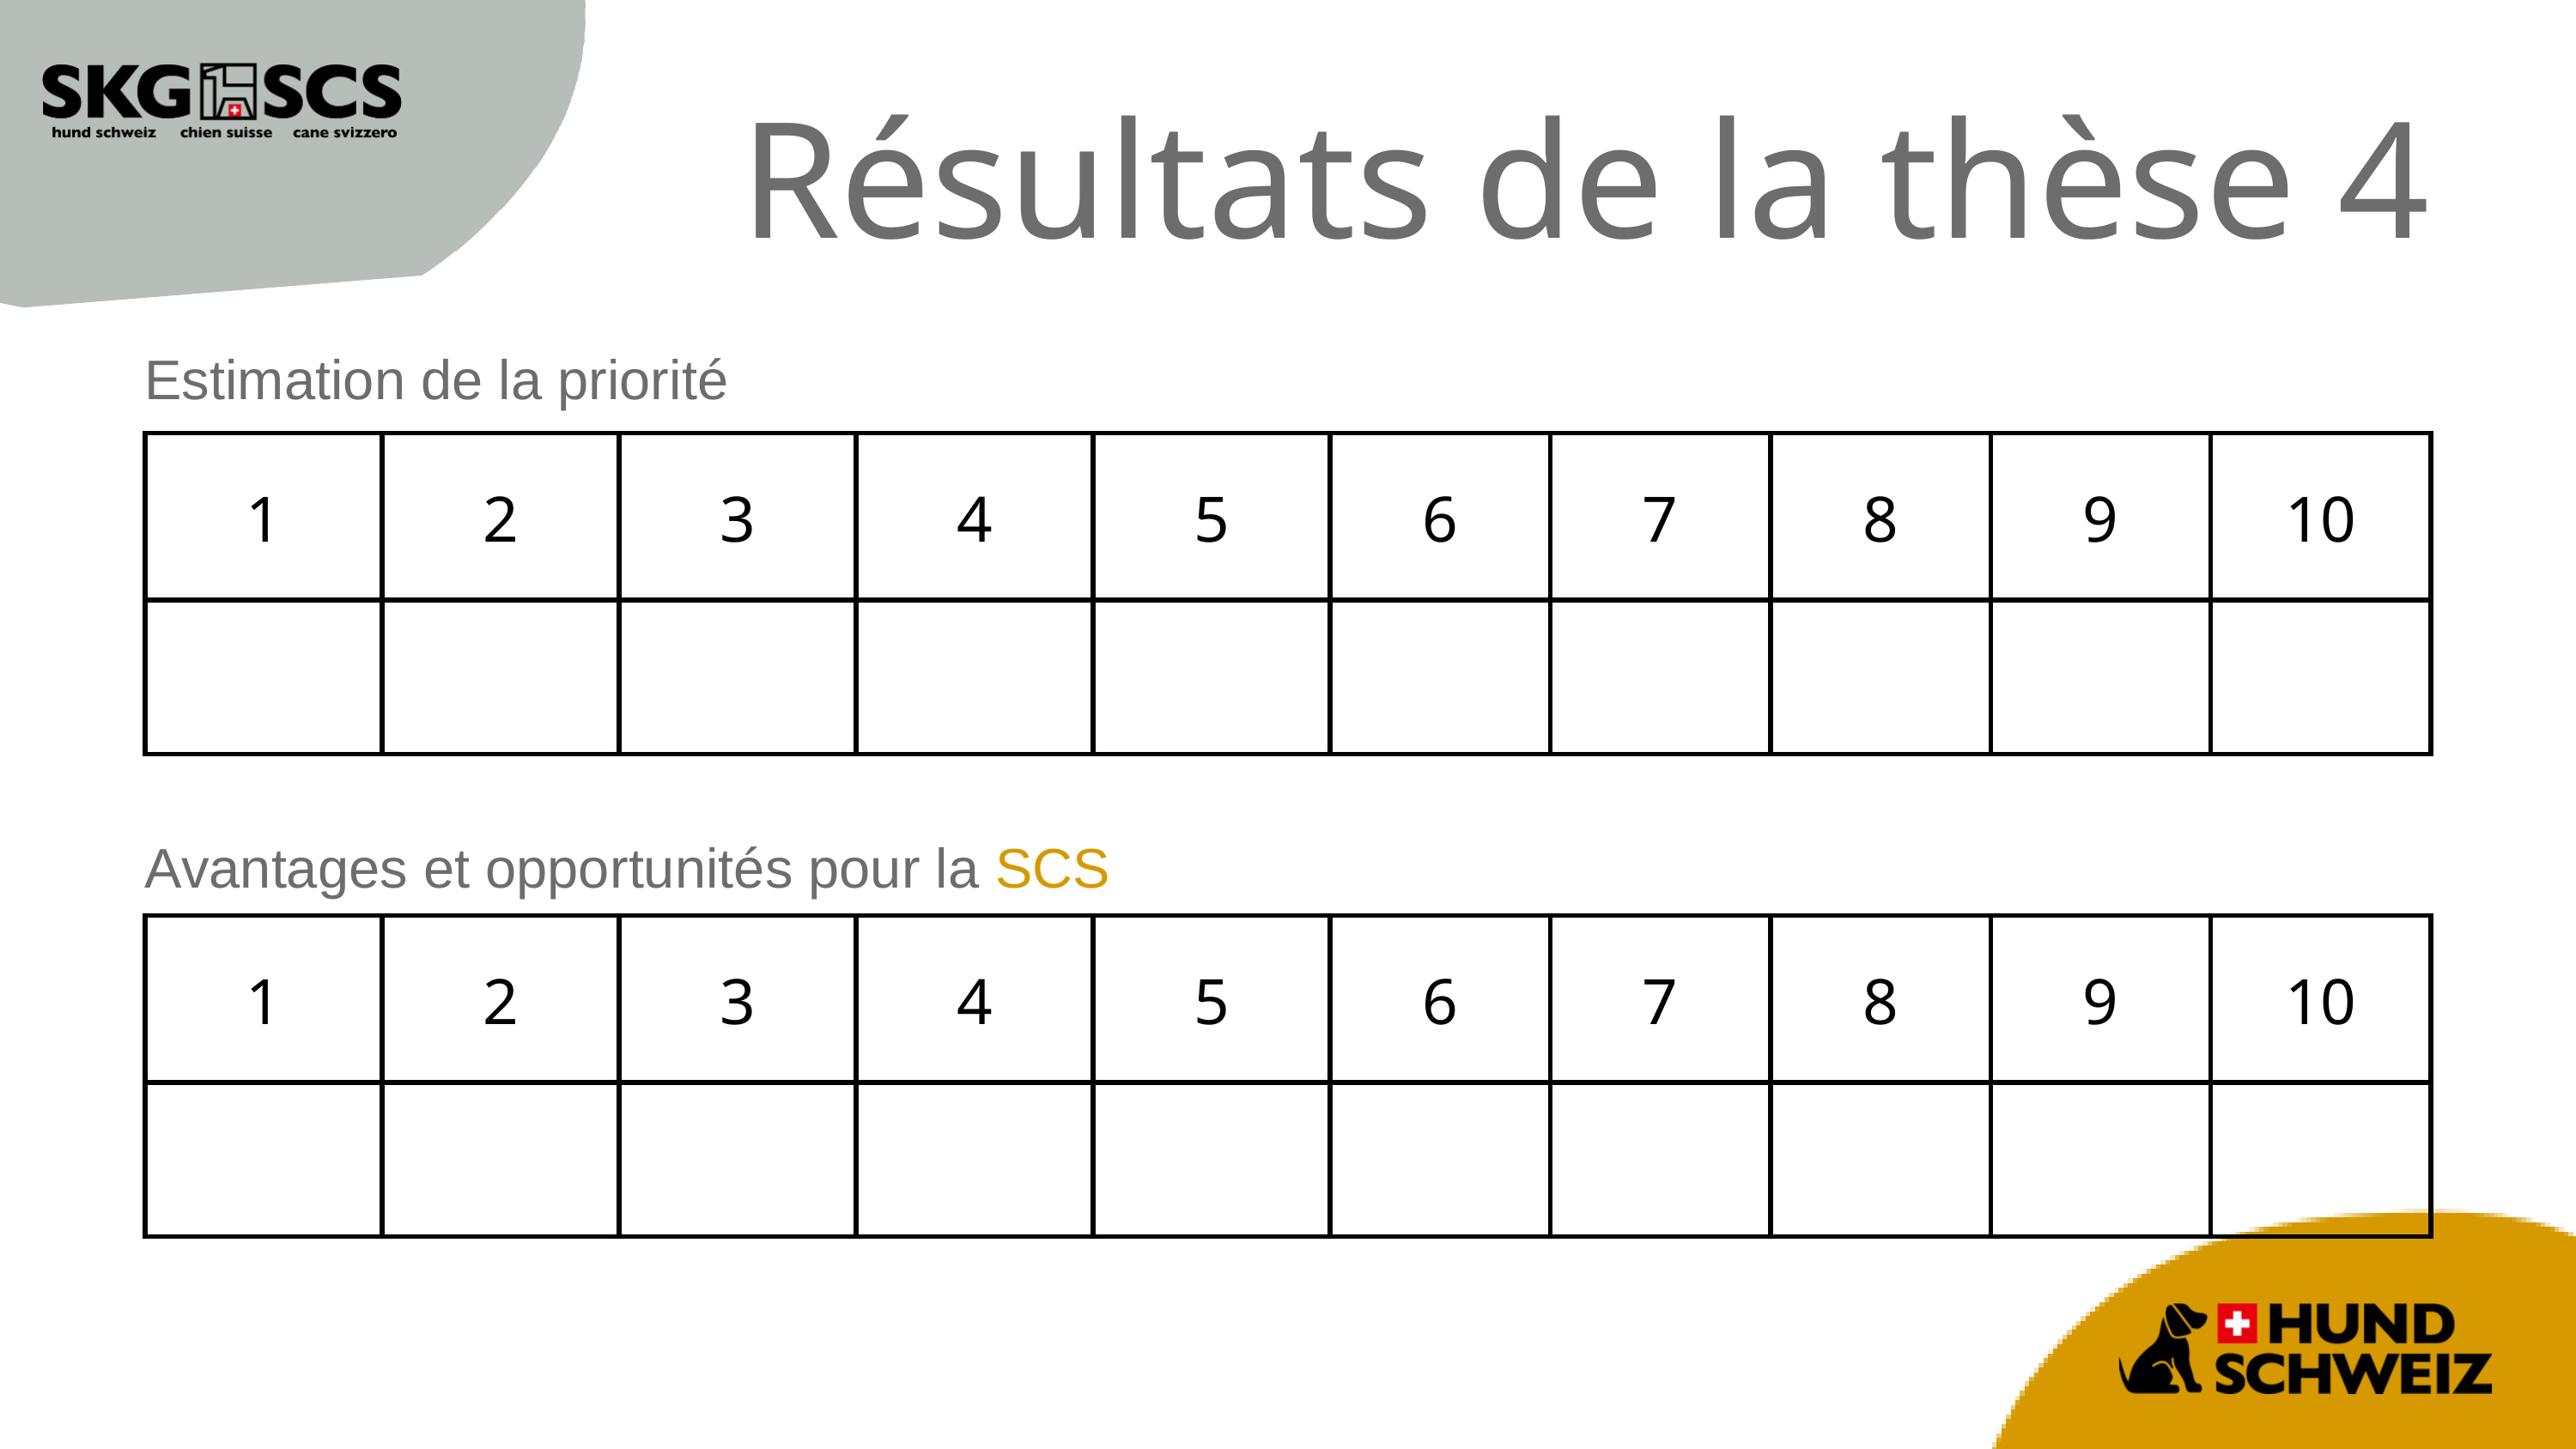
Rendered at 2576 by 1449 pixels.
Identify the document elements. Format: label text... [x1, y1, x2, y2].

text_box [35, 55, 409, 145]
table_cell [622, 603, 854, 752]
table_cell [1773, 603, 1989, 752]
table_cell [1333, 603, 1548, 752]
text_box [2118, 1303, 2493, 1394]
table_cell [385, 1085, 617, 1234]
text_box [0, 0, 609, 310]
table_cell [1552, 603, 1768, 752]
text_box Résultats de la thèse 4 [485, 45, 2432, 271]
table_cell [622, 1085, 854, 1234]
table_cell [1993, 1085, 2208, 1234]
table_header 1 [148, 435, 380, 597]
table_cell [148, 1085, 380, 1234]
table_header 6 [1333, 918, 1548, 1080]
table_cell [1993, 603, 2208, 752]
table_header 3 [622, 918, 854, 1080]
table_header 2 [385, 918, 617, 1080]
table_cell [859, 1085, 1091, 1234]
table_cell [1096, 603, 1327, 752]
table_cell [1333, 1085, 1548, 1234]
table_header 2 [385, 435, 617, 597]
text_box Avantages et opportunités pour la SCS [144, 821, 2432, 900]
table_header 10 [2213, 435, 2428, 597]
table_cell [148, 603, 380, 752]
table_header 7 [1552, 435, 1768, 597]
table_cell [385, 603, 617, 752]
table_cell [1096, 1085, 1327, 1234]
text_box [1959, 1209, 2576, 1449]
table_header 5 [1096, 918, 1327, 1080]
table_header 6 [1333, 435, 1548, 597]
table_cell [2213, 1085, 2428, 1234]
table_header 3 [622, 435, 854, 597]
table_header 1 [148, 918, 380, 1080]
table_header 7 [1552, 918, 1768, 1080]
table_cell [1552, 1085, 1768, 1234]
table_header 9 [1993, 918, 2208, 1080]
table_cell [1773, 1085, 1989, 1234]
table_cell [2213, 603, 2428, 752]
table_header 5 [1096, 435, 1327, 597]
table_header 8 [1773, 435, 1989, 597]
table_header 4 [859, 435, 1091, 597]
table_cell [859, 603, 1091, 752]
text_box Estimation de la priorité [144, 332, 2432, 411]
table_header 9 [1993, 435, 2208, 597]
table_header 4 [859, 918, 1091, 1080]
table_header 10 [2213, 918, 2428, 1080]
table_header 8 [1773, 918, 1989, 1080]
